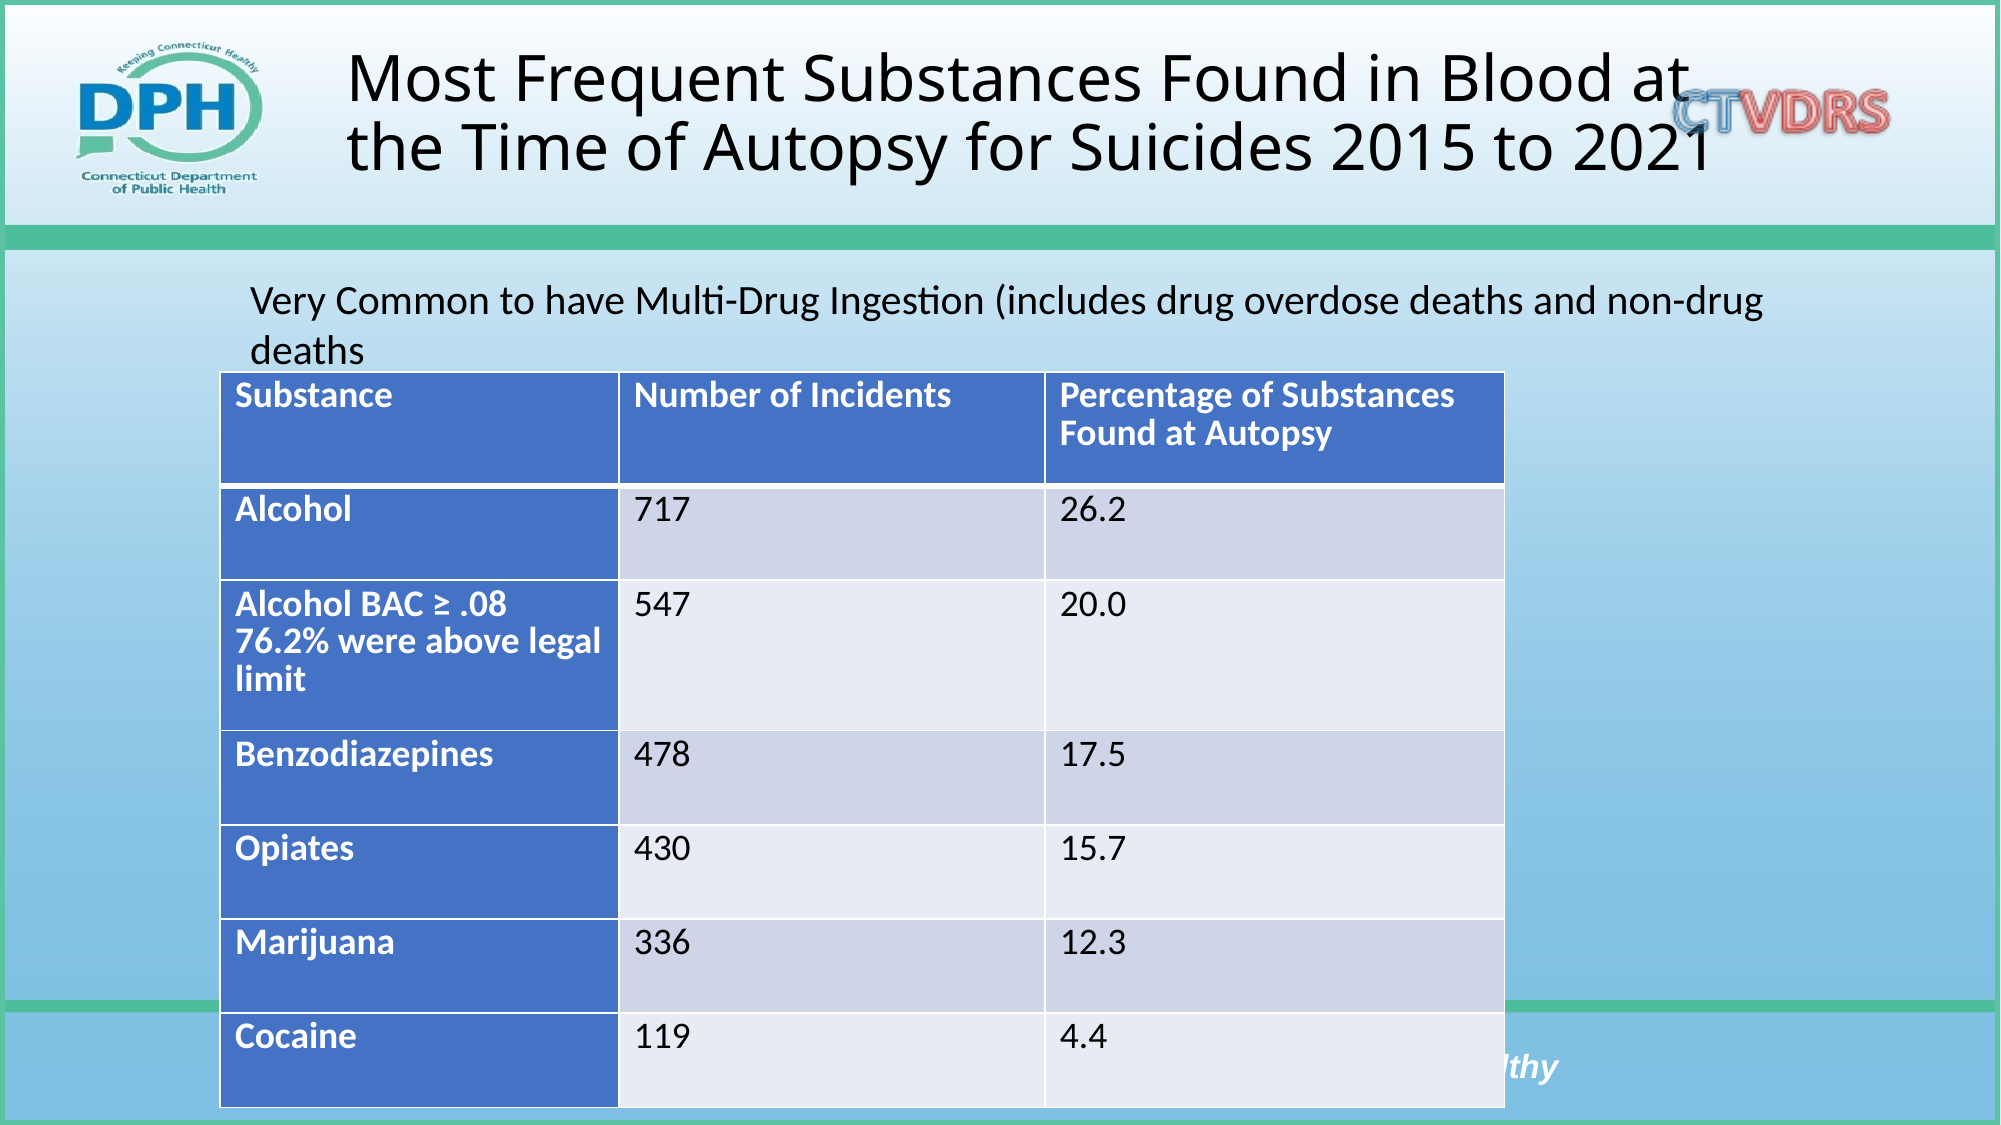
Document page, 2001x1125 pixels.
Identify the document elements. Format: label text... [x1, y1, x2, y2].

table_header Percentage of Substances Found at Autopsy [1046, 373, 1504, 483]
table_cell 15.7 [1046, 826, 1504, 918]
text_box Very Common to have Multi-Drug Ingestion (includes drug overdose deaths and non-drug deaths [235, 265, 1780, 481]
table_cell Opiates [221, 826, 618, 918]
picture [1655, 64, 1934, 166]
table_header Substance [221, 373, 618, 483]
table_cell 26.2 [1046, 489, 1504, 579]
table_header Number of Incidents [620, 373, 1044, 483]
table_cell 430 [620, 826, 1044, 918]
picture [66, 37, 270, 199]
table_cell Benzodiazepines [221, 731, 618, 824]
table_cell Alcohol BAC ≥ .08 76.2% were above legal limit [221, 581, 618, 730]
table_cell 12.3 [1046, 920, 1504, 1012]
table_cell 717 [620, 489, 1044, 579]
table_cell Marijuana [221, 920, 618, 1012]
table_cell 4.4 [1046, 1014, 1504, 1107]
table_cell Cocaine [221, 1014, 618, 1107]
title Most Frequent Substances Found in Blood at the Time of Autopsy for Suicides 2015 to 2021 [331, 4, 1750, 225]
table_cell 478 [620, 731, 1044, 824]
table_cell 17.5 [1046, 731, 1504, 824]
table_cell 20.0 [1046, 581, 1504, 730]
table_cell Alcohol [221, 489, 618, 579]
table_cell 336 [620, 920, 1044, 1012]
table_cell 119 [620, 1014, 1044, 1107]
table_cell 547 [620, 581, 1044, 730]
